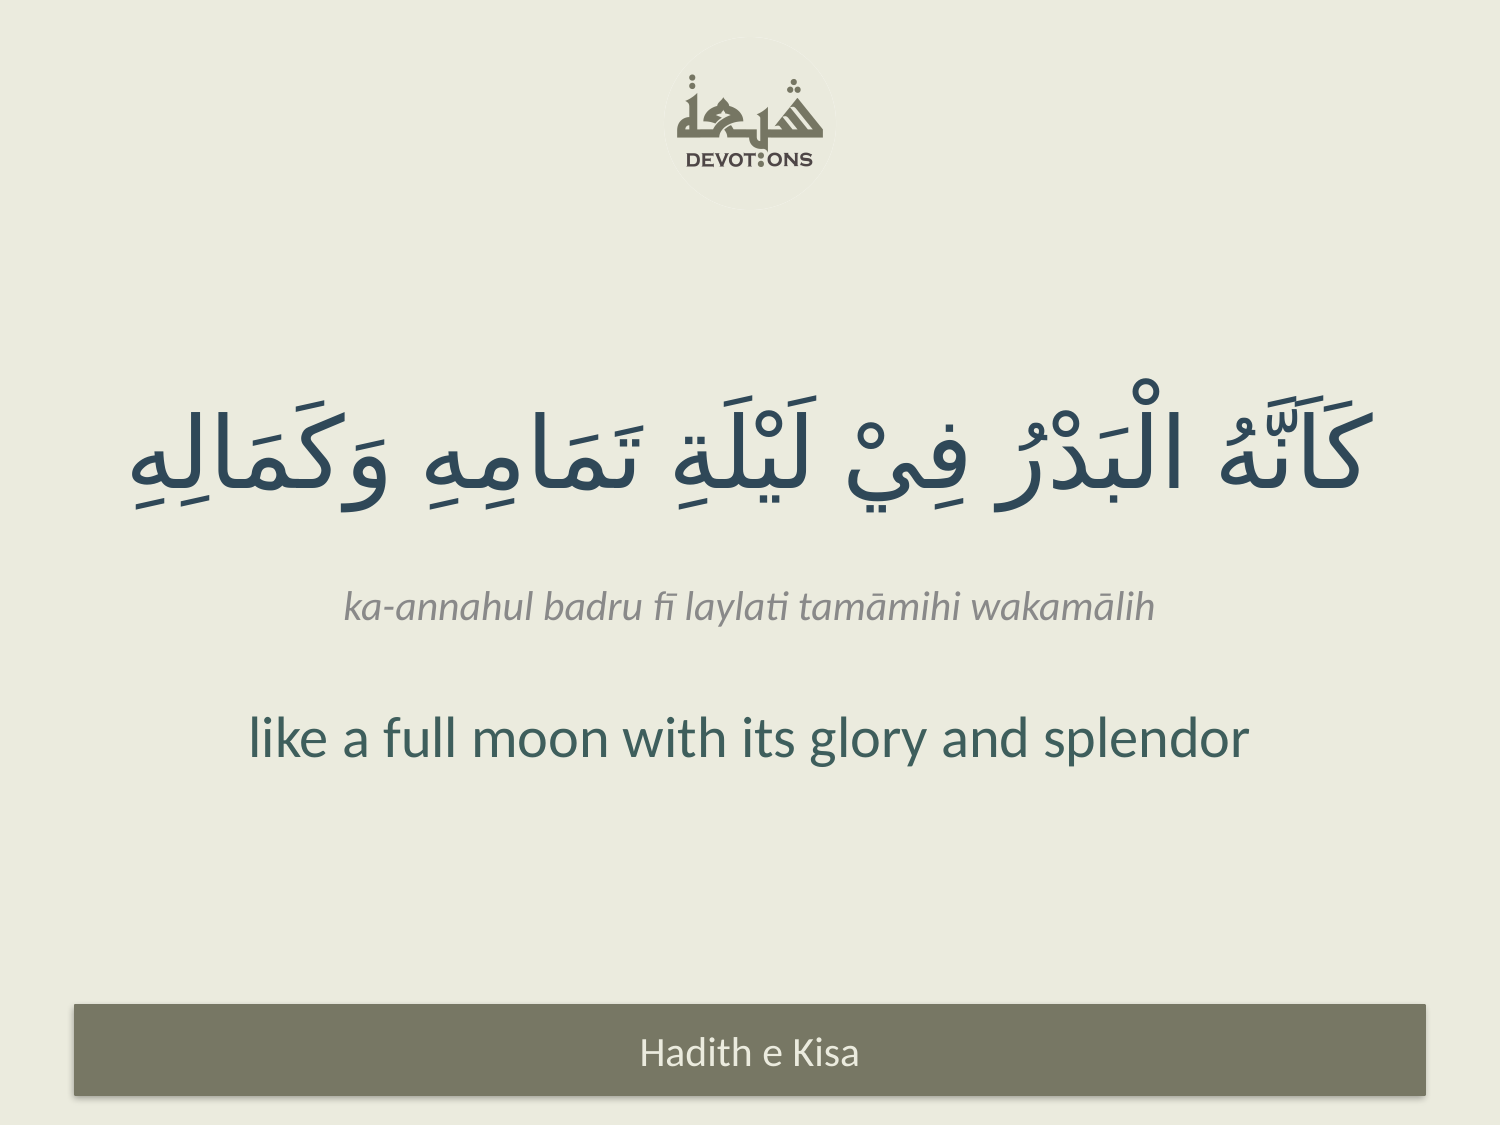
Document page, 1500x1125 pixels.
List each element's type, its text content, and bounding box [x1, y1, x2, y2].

text_box [74, 1004, 1426, 1096]
text_box كَاَنَّهُ الْبَدْرُ فِيْ لَيْلَةِ تَمَامِهِ وَكَمَالِهِ ka-annahul badru fī laylati tamāmihi wakamālih like a full moon with its glory and splendor [74, 381, 1425, 776]
text_box Hadith e Kisa [624, 1017, 876, 1083]
picture [656, 29, 844, 218]
